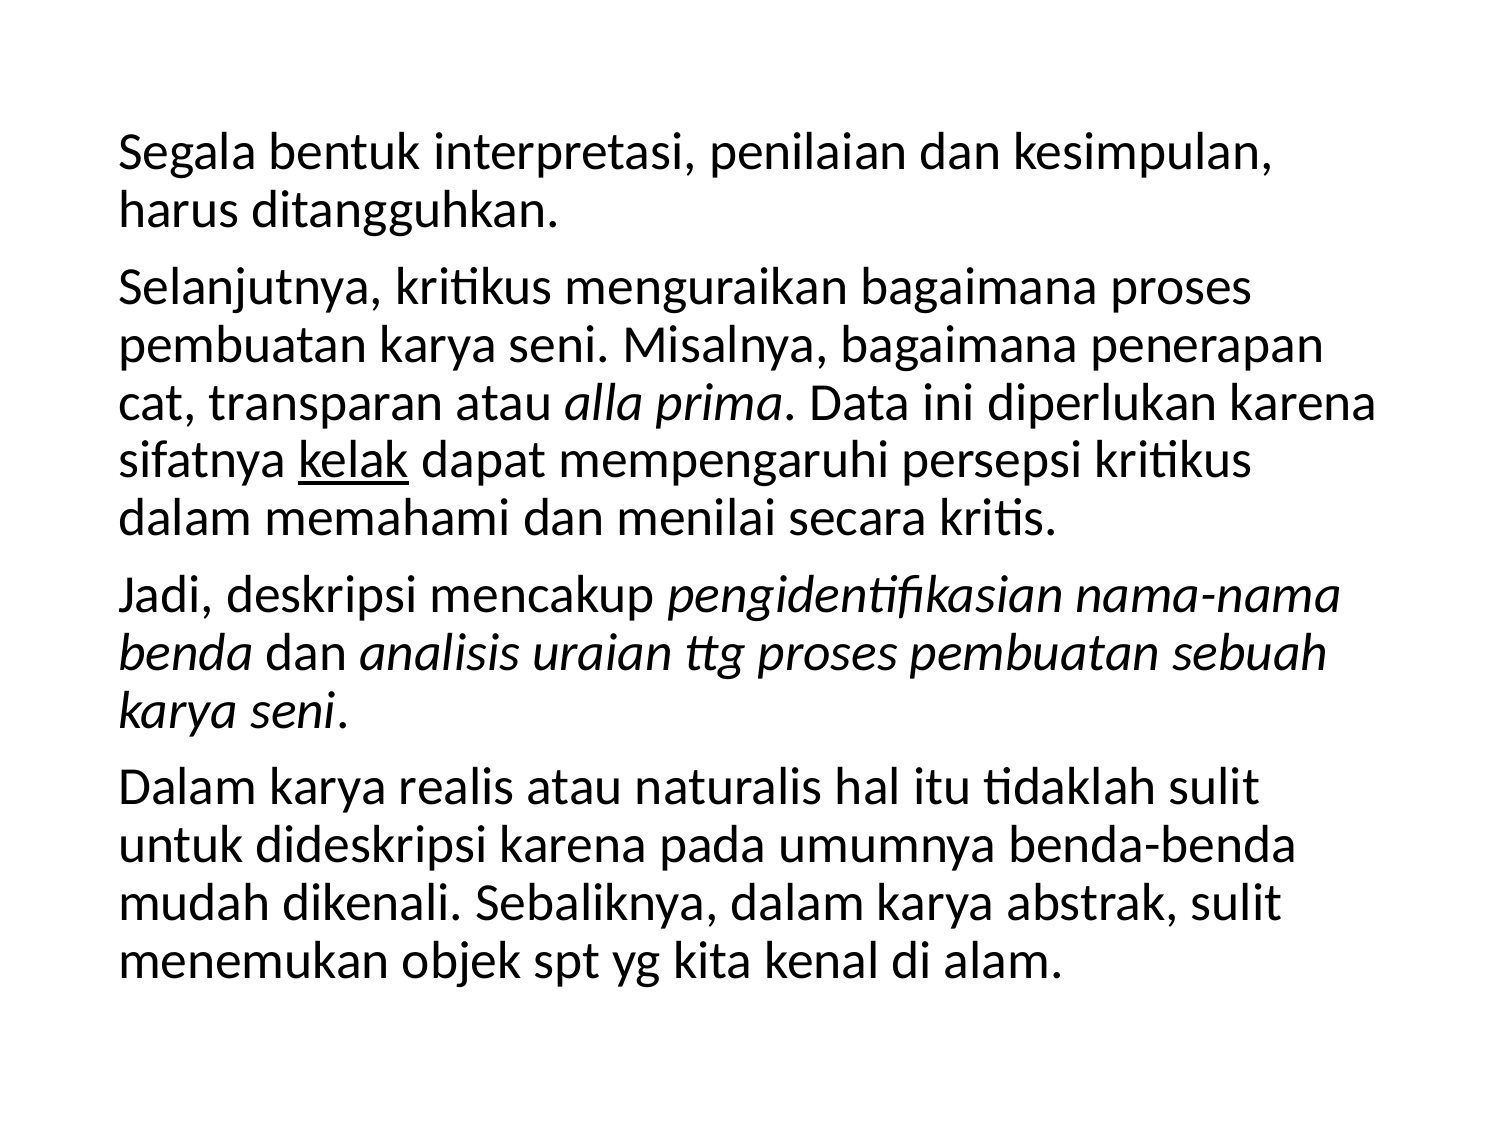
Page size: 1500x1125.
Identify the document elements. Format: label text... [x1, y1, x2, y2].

list Segala bentuk interpretasi, penilaian dan kesimpulan, harus ditangguhkan. Selanjutnya, kritikus menguraikan bagaimana proses pembuatan karya seni. Misalnya, bagaimana penerapan cat, transparan atau alla prima. Data ini diperlukan karena sifatnya kelak dapat mempengaruhi persepsi kritikus dalam memahami dan menilai secara kritis. Jadi, deskripsi mencakup pengidentifikasian nama-nama benda dan analisis uraian ttg proses pembuatan sebuah karya seni. Dalam karya realis atau naturalis hal itu tidaklah sulit untuk dideskripsi karena pada umumnya benda-benda mudah dikenali. Sebaliknya, dalam karya abstrak, sulit menemukan objek spt yg kita kenal di alam. [103, 115, 1397, 1014]
